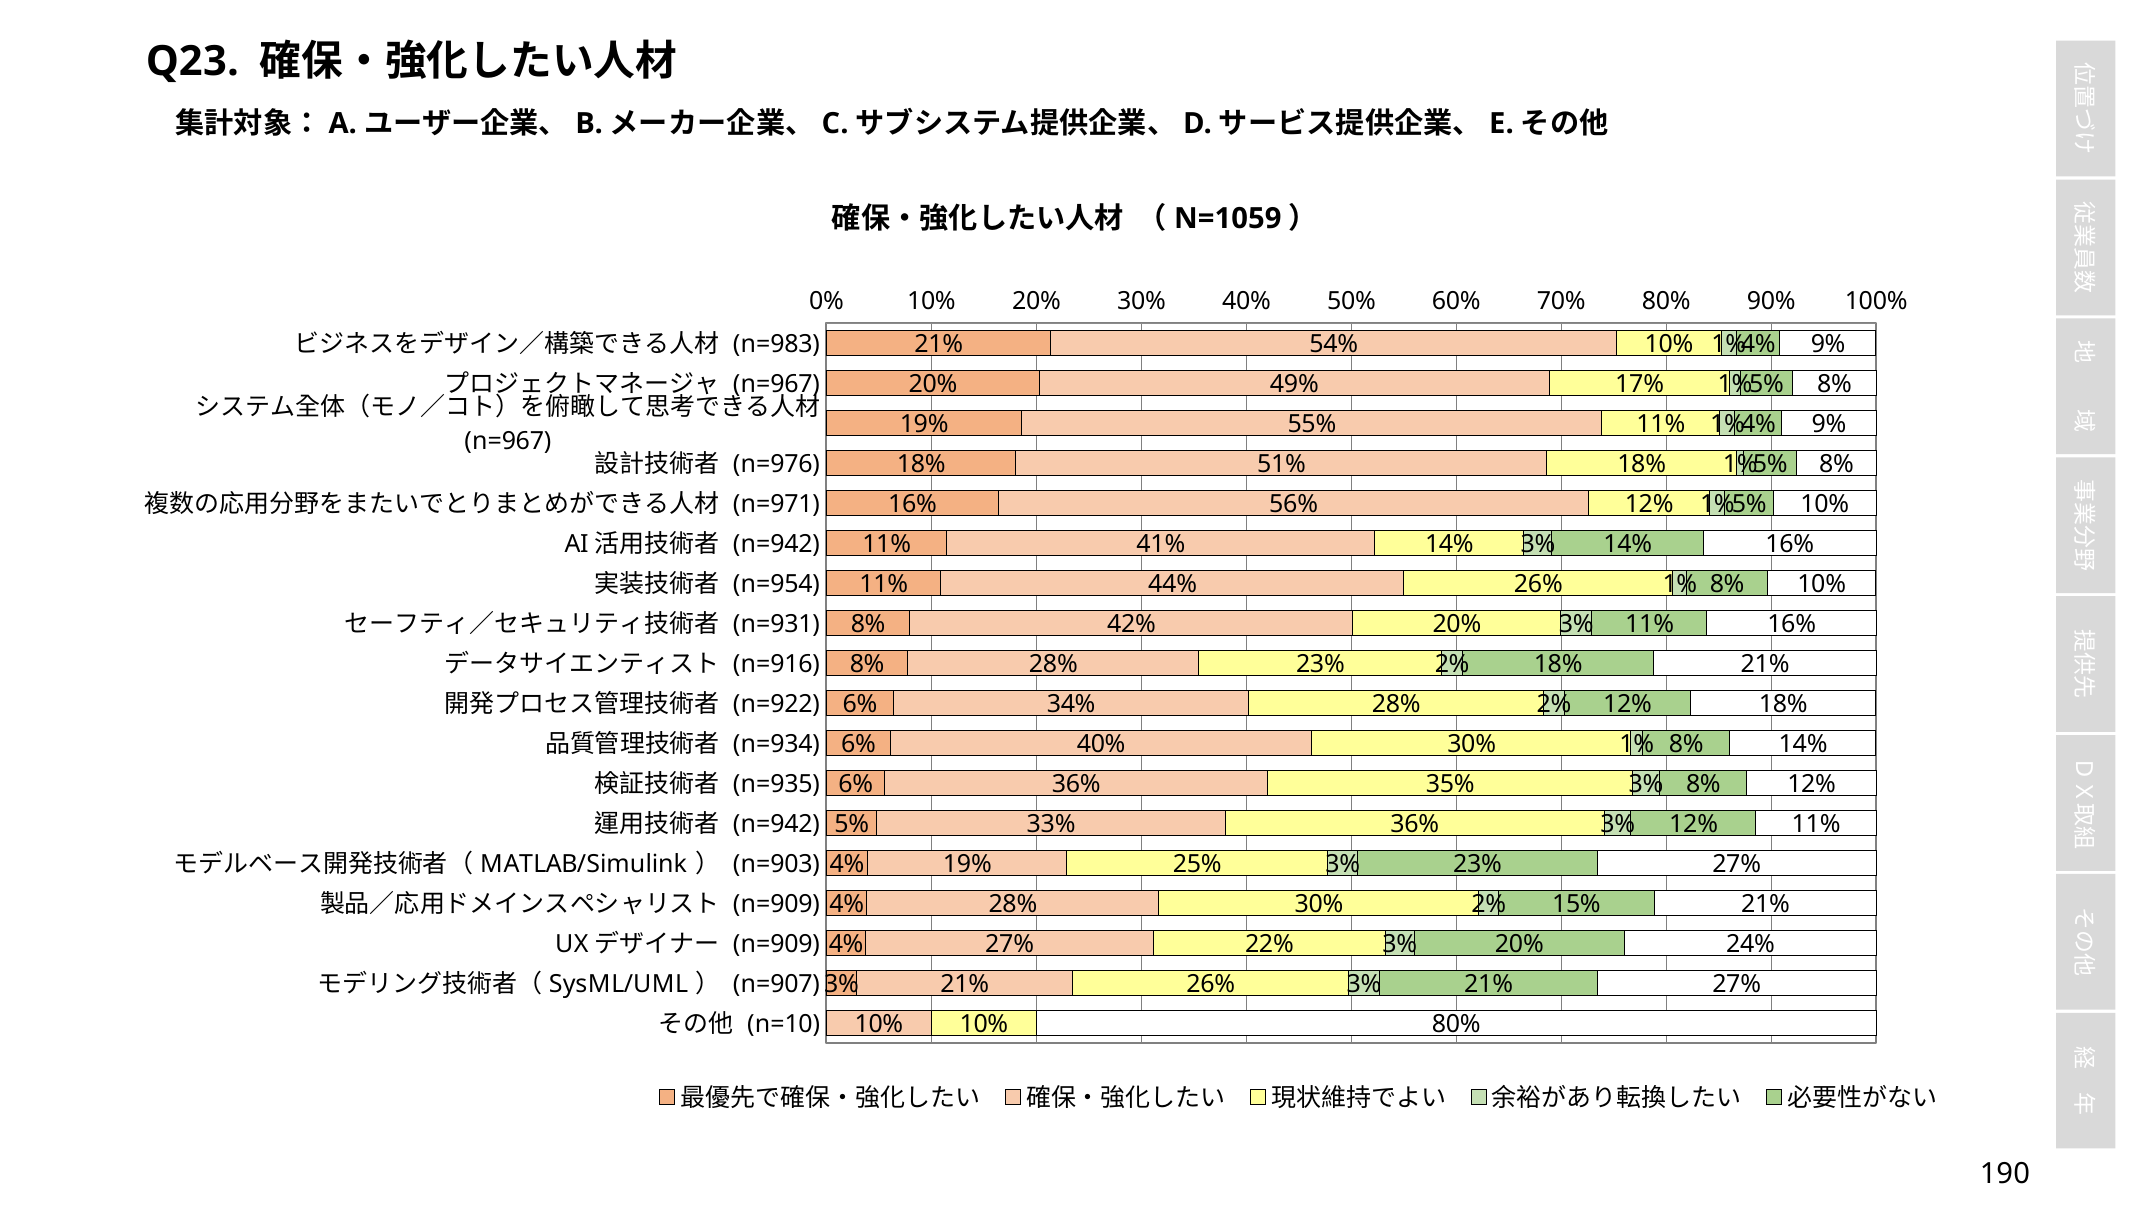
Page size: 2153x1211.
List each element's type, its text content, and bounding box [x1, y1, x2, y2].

slide_number 189 [1954, 1147, 2056, 1186]
text_box 確保・強化したい人材 （N=1059） [507, 191, 1613, 242]
text_box Q23. 確保・強化したい人材 [131, 26, 2022, 92]
chart [131, 250, 1954, 1148]
text_box 集計対象：A.ユーザー企業、B.メーカー企業、C.サブシステム提供企業、D.サービス提供企業、E.その他 [131, 97, 2022, 147]
